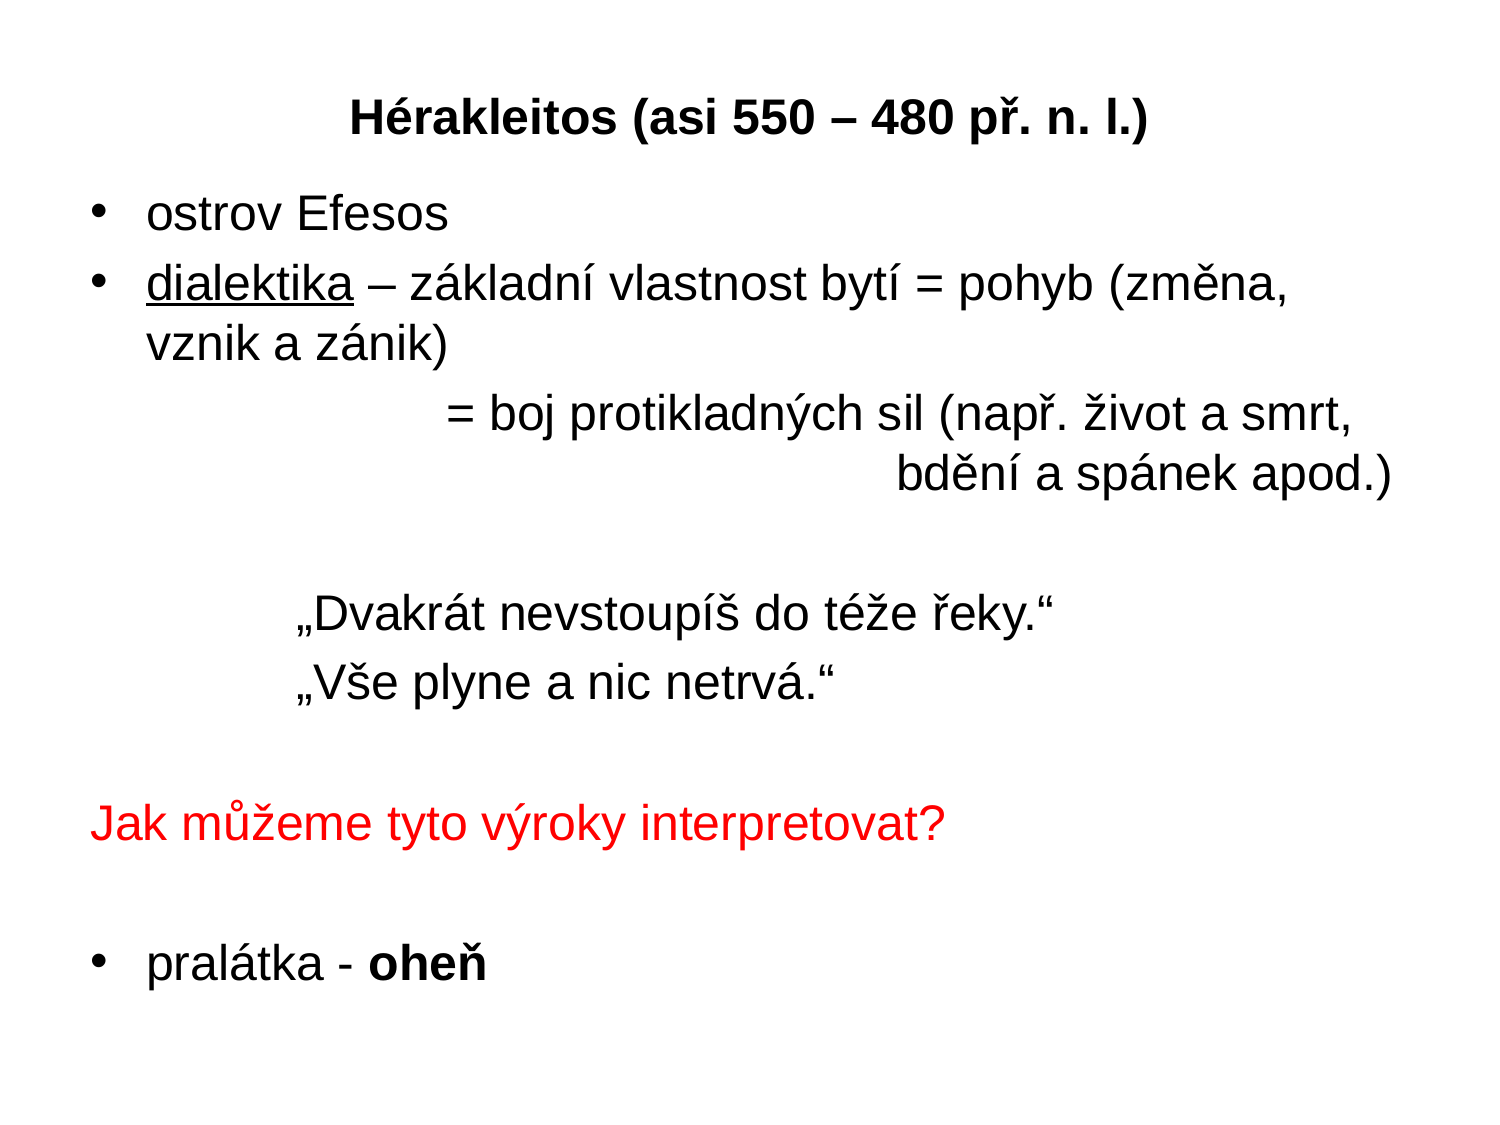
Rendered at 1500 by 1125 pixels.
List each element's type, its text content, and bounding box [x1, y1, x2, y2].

list ostrov Efesos dialektika – základní vlastnost bytí = pohyb (změna, vznik a zánik) = boj protikladných sil (např. život a smrt, bdění a spánek apod.) „Dvakrát nevstoupíš do téže řeky.“ „Vše plyne a nic netrvá.“ Jak můžeme tyto výroky interpretovat? pralátka - oheň [74, 172, 1426, 1071]
title Hérakleitos (asi 550 – 480 př. n. l.) [74, 44, 1426, 172]
